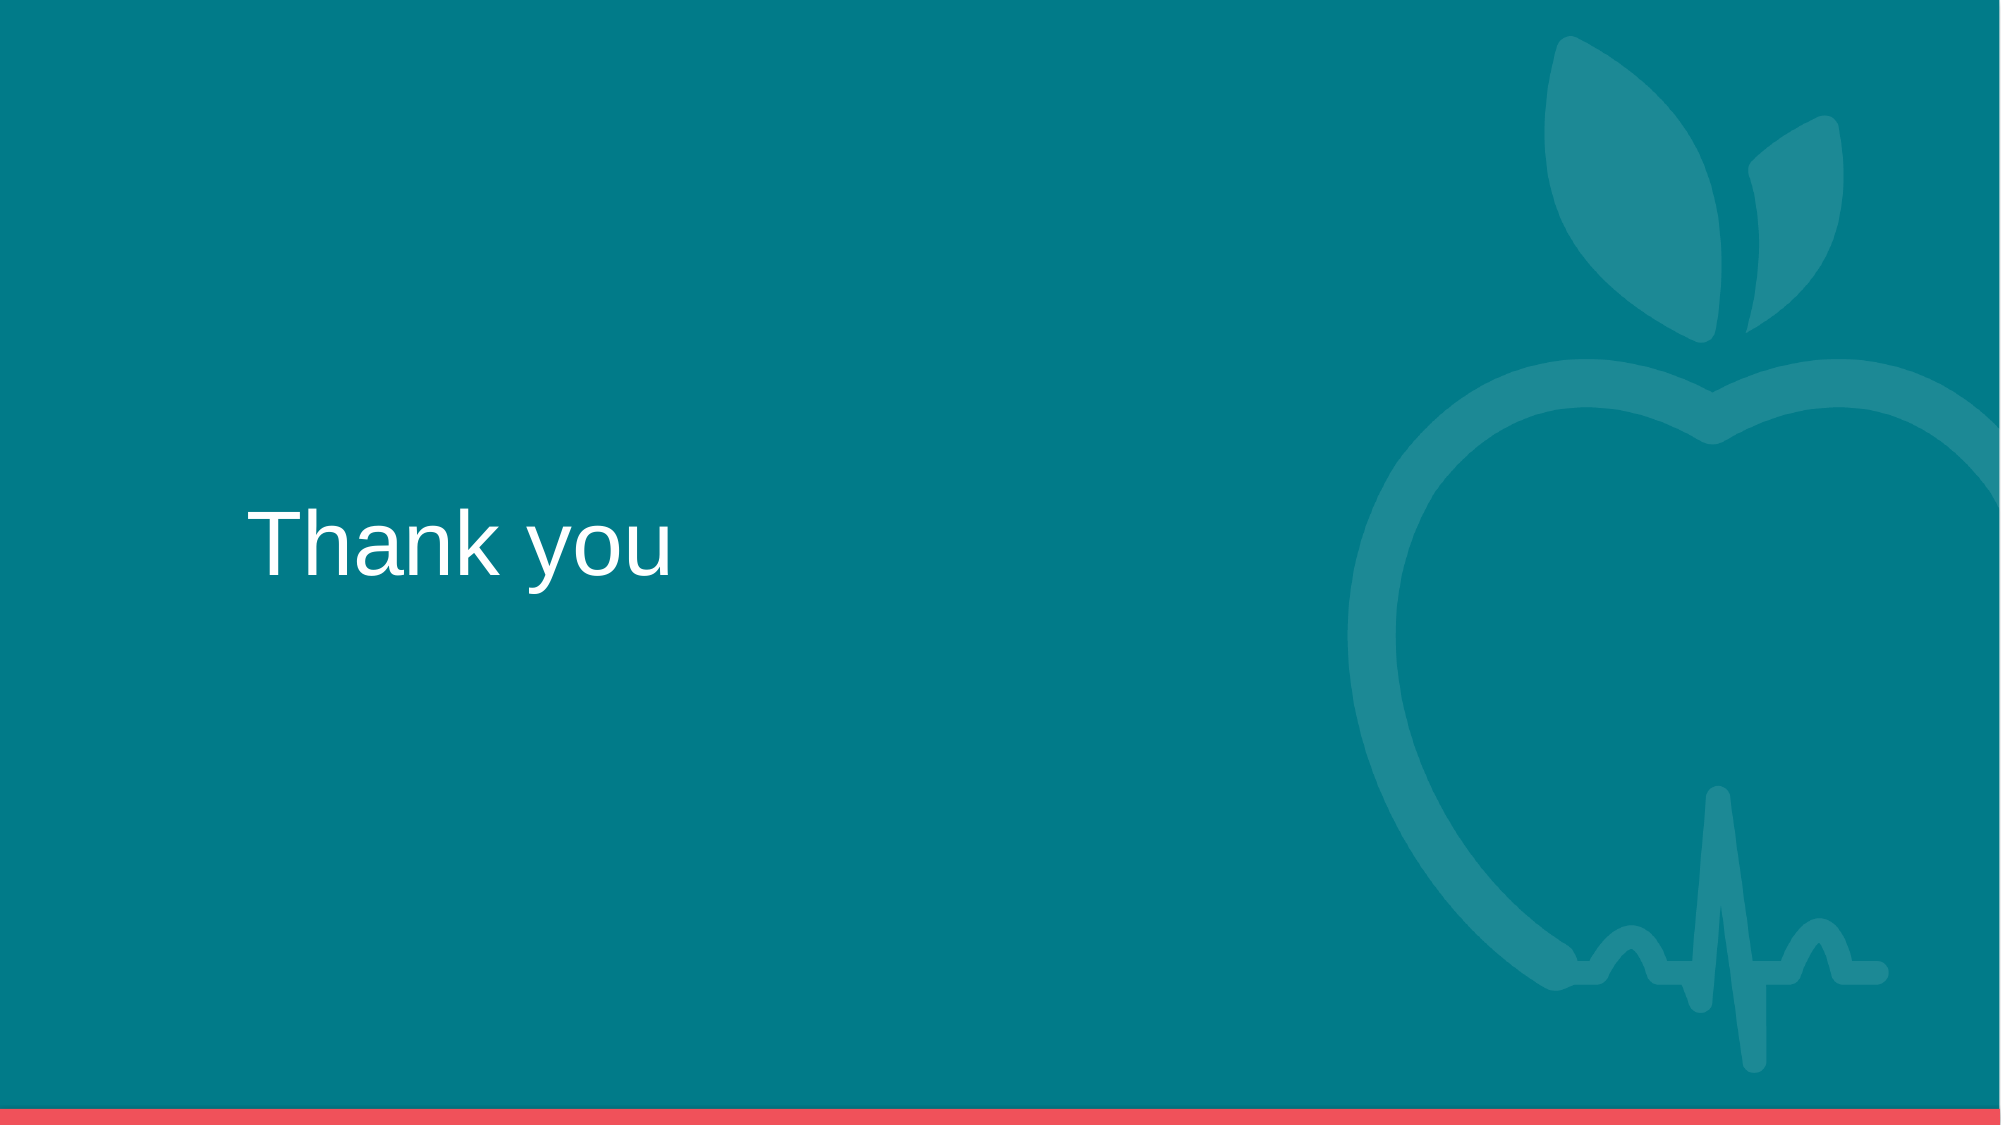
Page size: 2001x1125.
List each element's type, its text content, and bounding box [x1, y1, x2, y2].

title Thank you [231, 475, 1885, 725]
